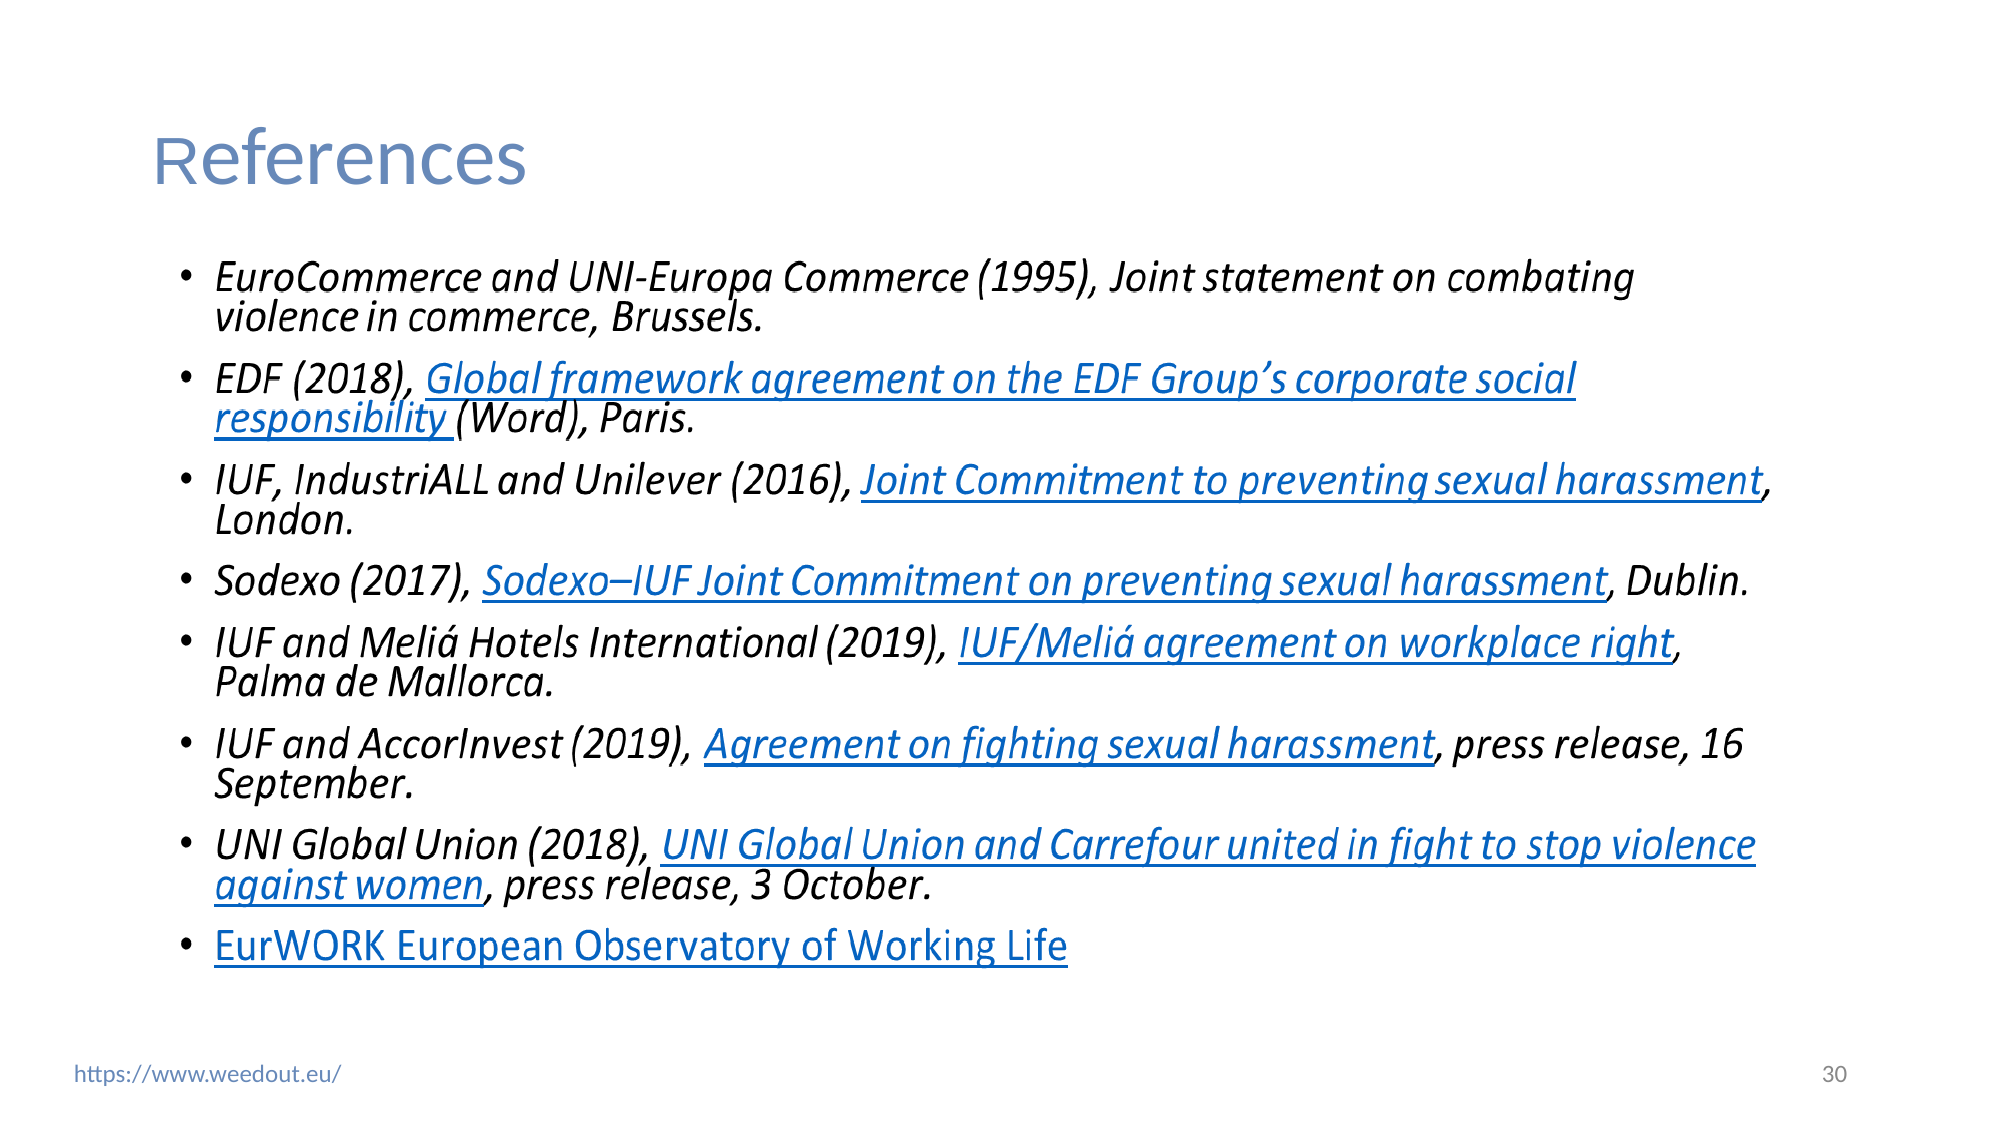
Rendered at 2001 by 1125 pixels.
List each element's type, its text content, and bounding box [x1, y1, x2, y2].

picture [152, 233, 1807, 1002]
text_box https://www.weedout.eu/ [58, 1049, 508, 1095]
slide_number 30 [1412, 1042, 1863, 1103]
title References [137, 104, 1863, 323]
